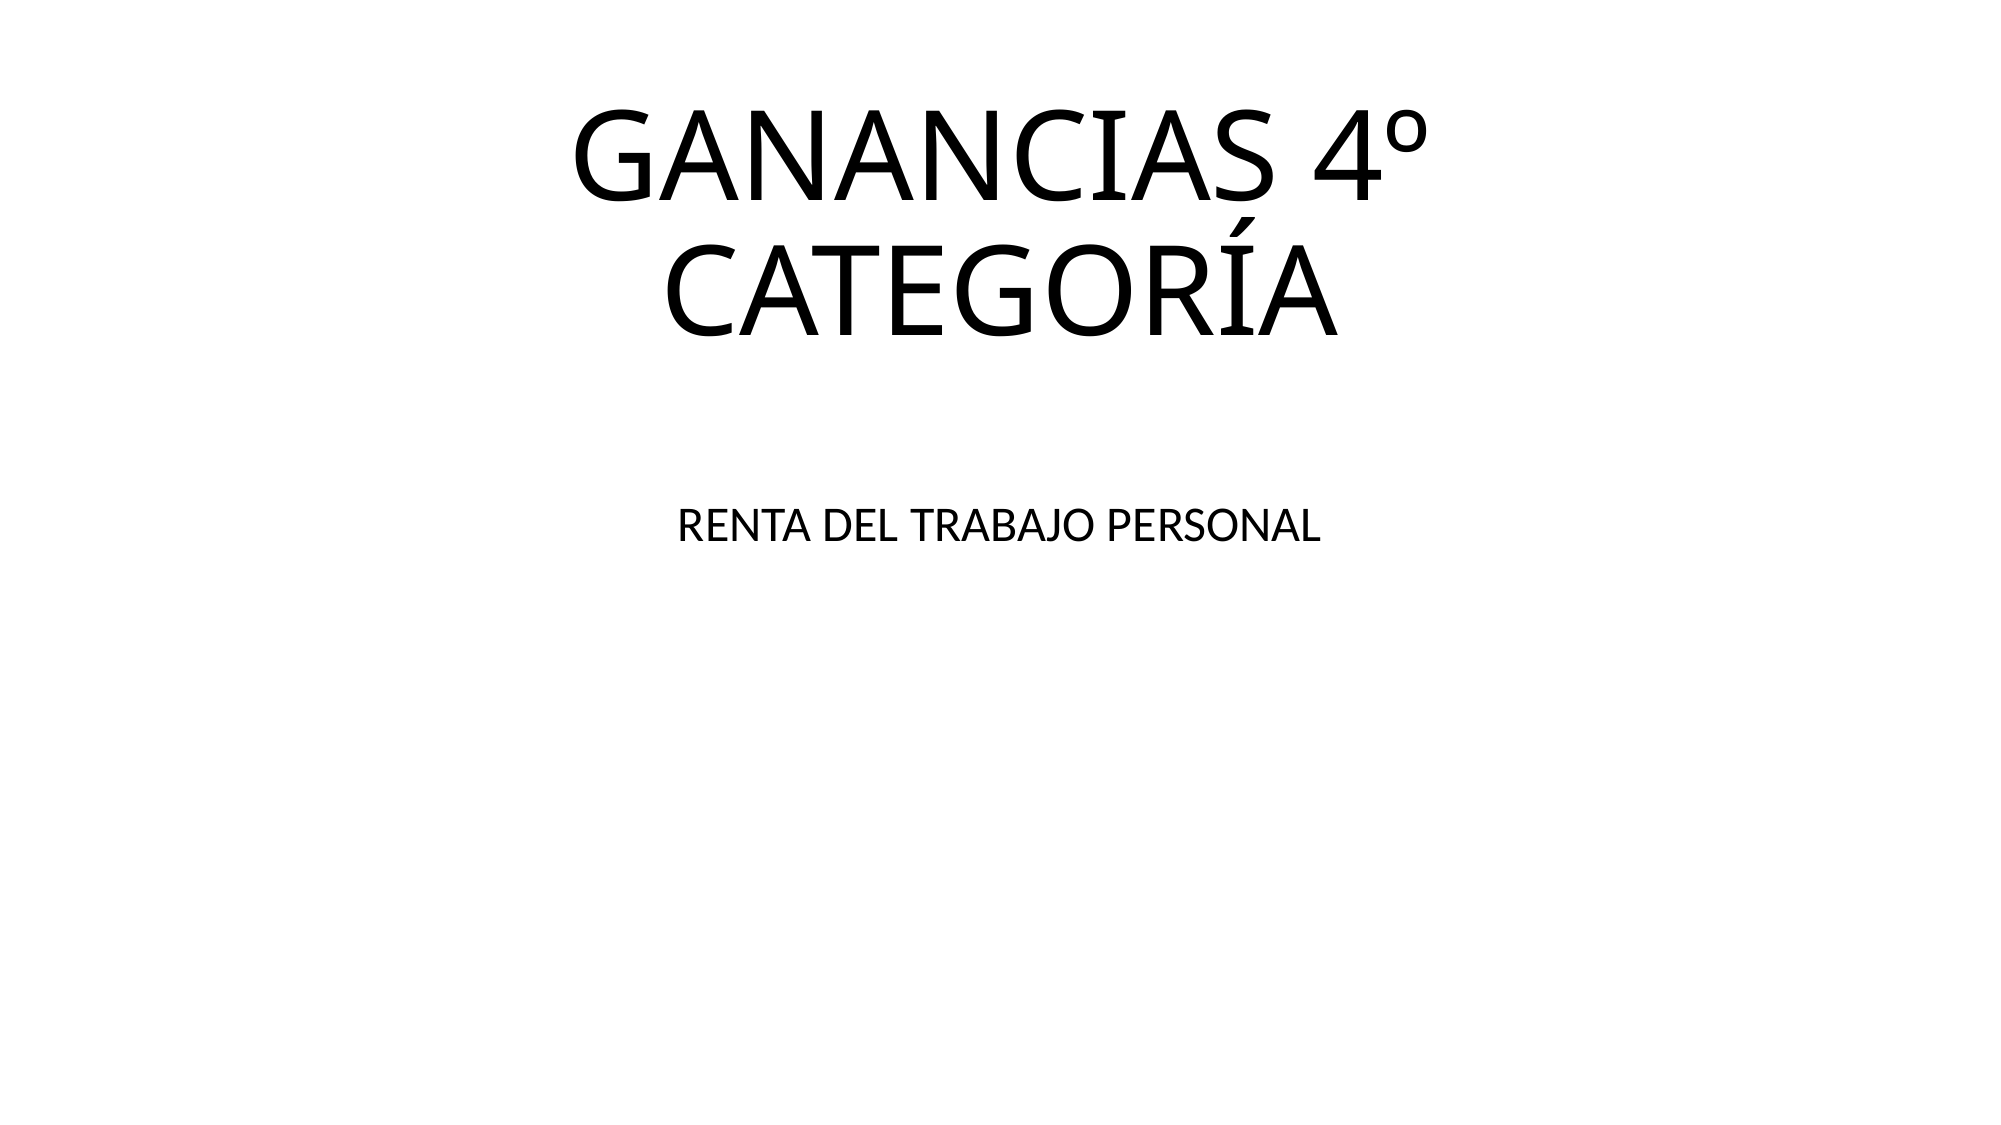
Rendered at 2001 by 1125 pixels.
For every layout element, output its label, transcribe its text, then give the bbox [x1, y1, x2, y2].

subtitle RENTA DEL TRABAJO PERSONAL [249, 490, 1750, 763]
title GANANCIAS 4º CATEGORÍA [249, 184, 1750, 371]
